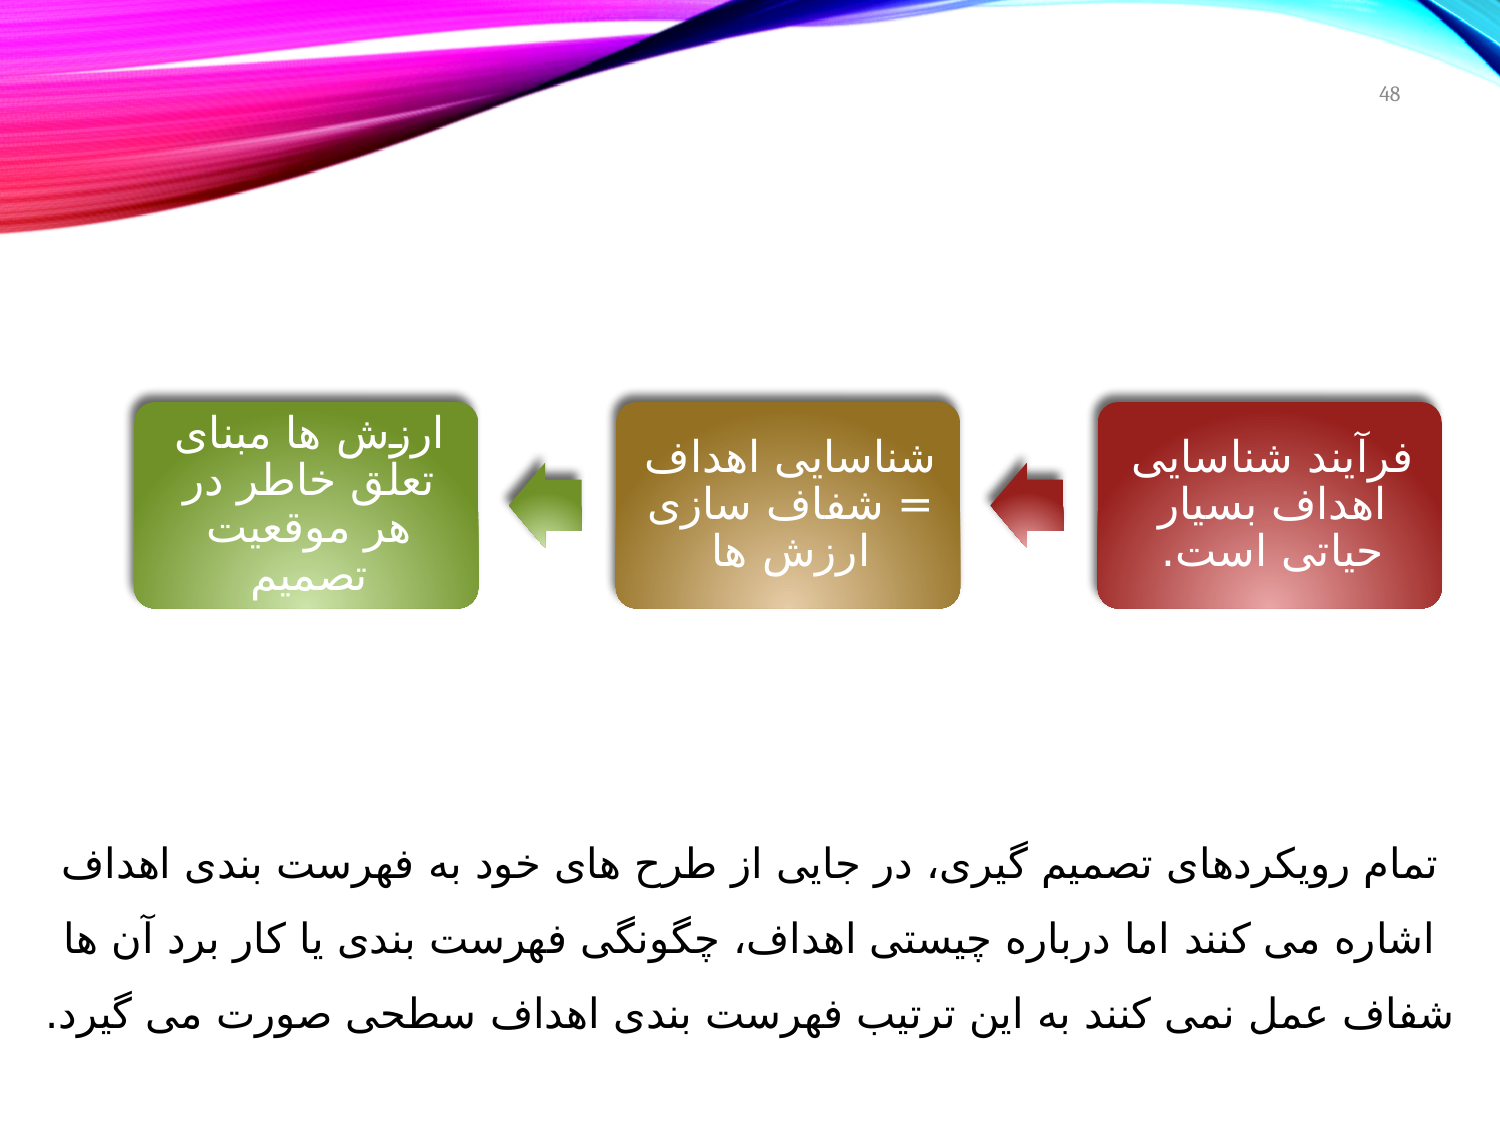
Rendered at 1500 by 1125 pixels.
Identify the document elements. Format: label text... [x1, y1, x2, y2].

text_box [132, 292, 1444, 719]
slide_number 48 [1078, 62, 1416, 123]
text_box تمام رویکردهای تصمیم گیری، در جایی از طرح های خود به فهرست بندی اهداف اشاره می کنند اما درباره چیستی اهداف، چگونگی فهرست بندی یا کار برد آن ها شفاف عمل نمی کنند به این ترتیب فهرست بندی اهداف سطحی صورت می گیرد. [0, 804, 1500, 1045]
picture [0, 0, 1500, 237]
